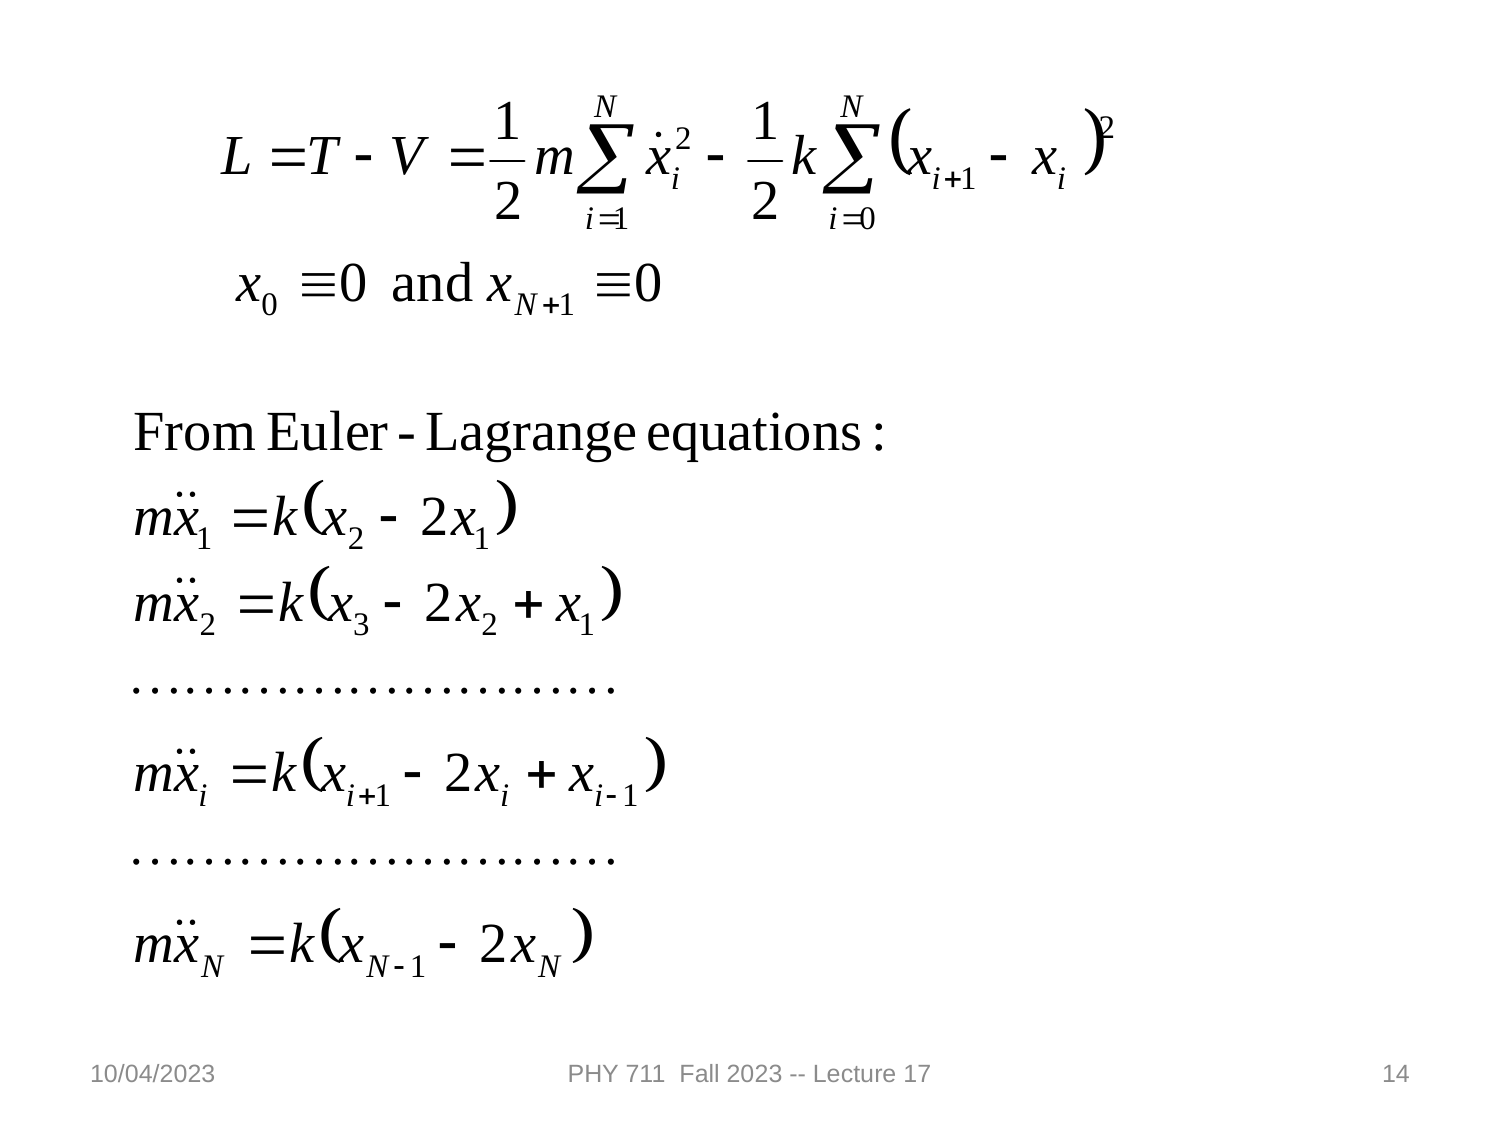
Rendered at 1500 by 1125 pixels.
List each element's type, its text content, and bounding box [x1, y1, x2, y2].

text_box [210, 79, 1133, 401]
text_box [124, 399, 892, 1060]
footer PHY 711 Fall 2023 -- Lecture 17 [512, 1042, 988, 1103]
slide_number 14 [1074, 1042, 1425, 1103]
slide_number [75, 1042, 425, 1103]
